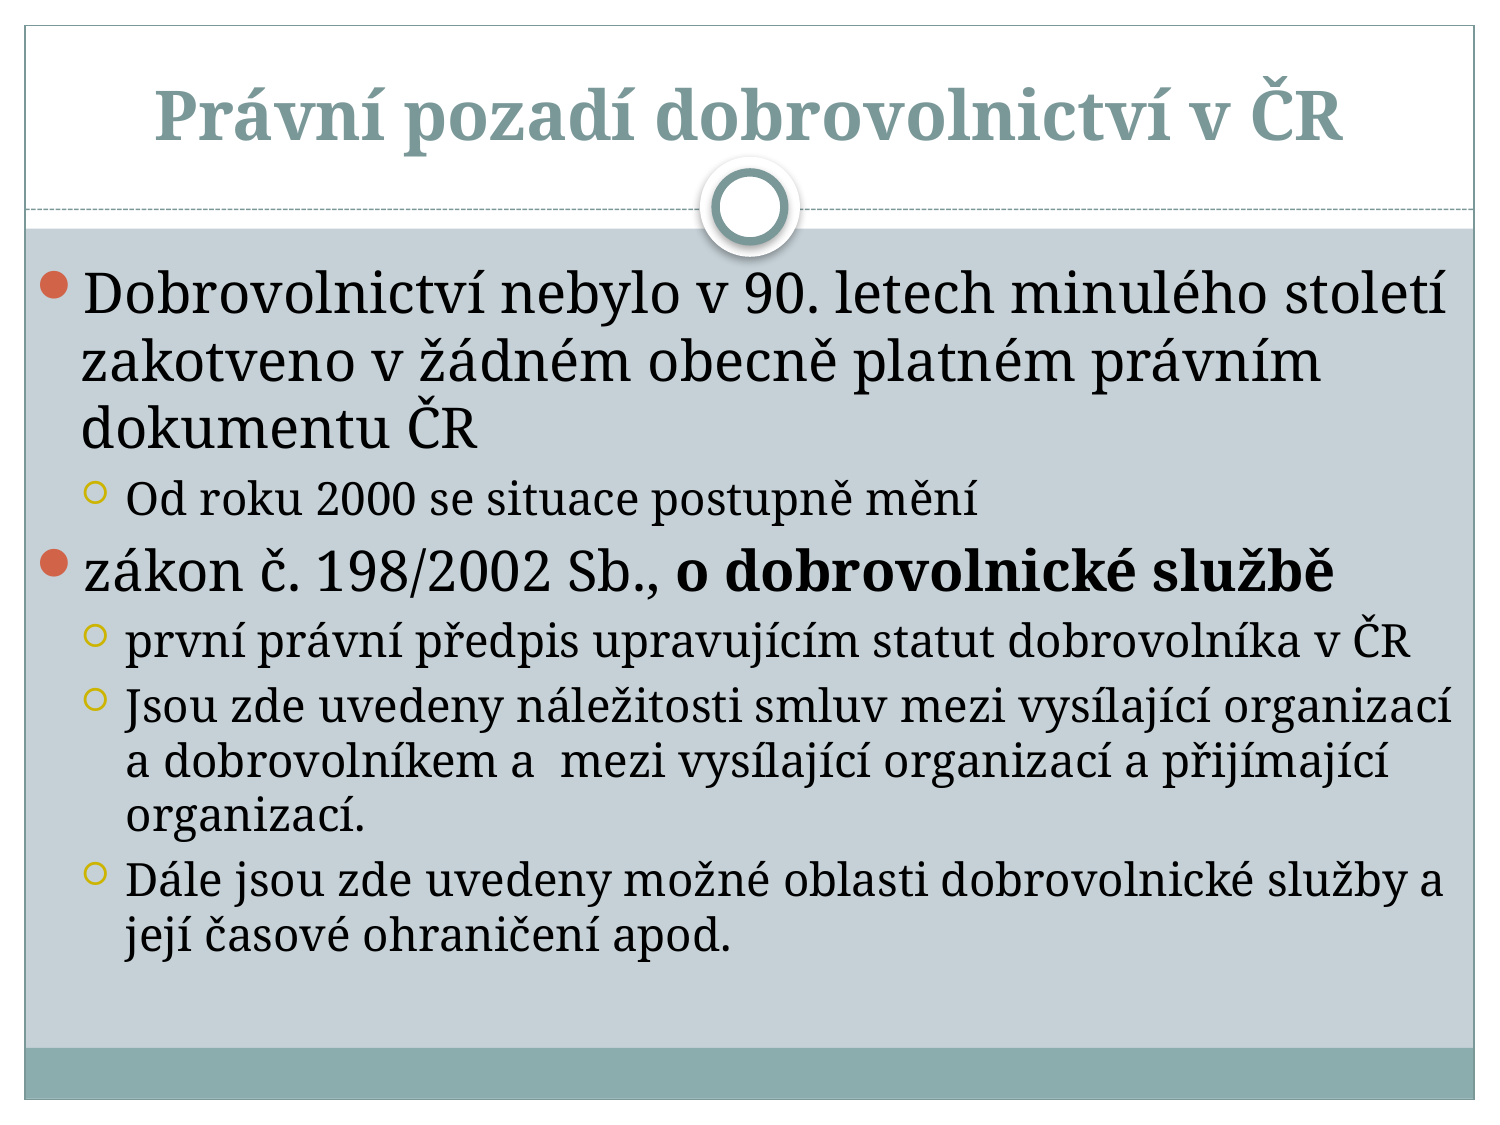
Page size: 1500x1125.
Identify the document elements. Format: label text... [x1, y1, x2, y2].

title Právní pozadí dobrovolnictví v ČR [49, 37, 1450, 163]
list Dobrovolnictví nebylo v 90. letech minulého století zakotveno v žádném obecně platném právním dokumentu ČR Od roku 2000 se situace postupně mění zákon č. 198/2002 Sb., o dobrovolnické službě první právní předpis upravujícím statut dobrovolníka v ČR Jsou zde uvedeny náležitosti smluv mezi vysílající organizací a dobrovolníkem a mezi vysílající organizací a přijímající organizací. Dále jsou zde uvedeny možné oblasti dobrovolnické služby a její časové ohraničení apod. [20, 249, 1471, 1005]
